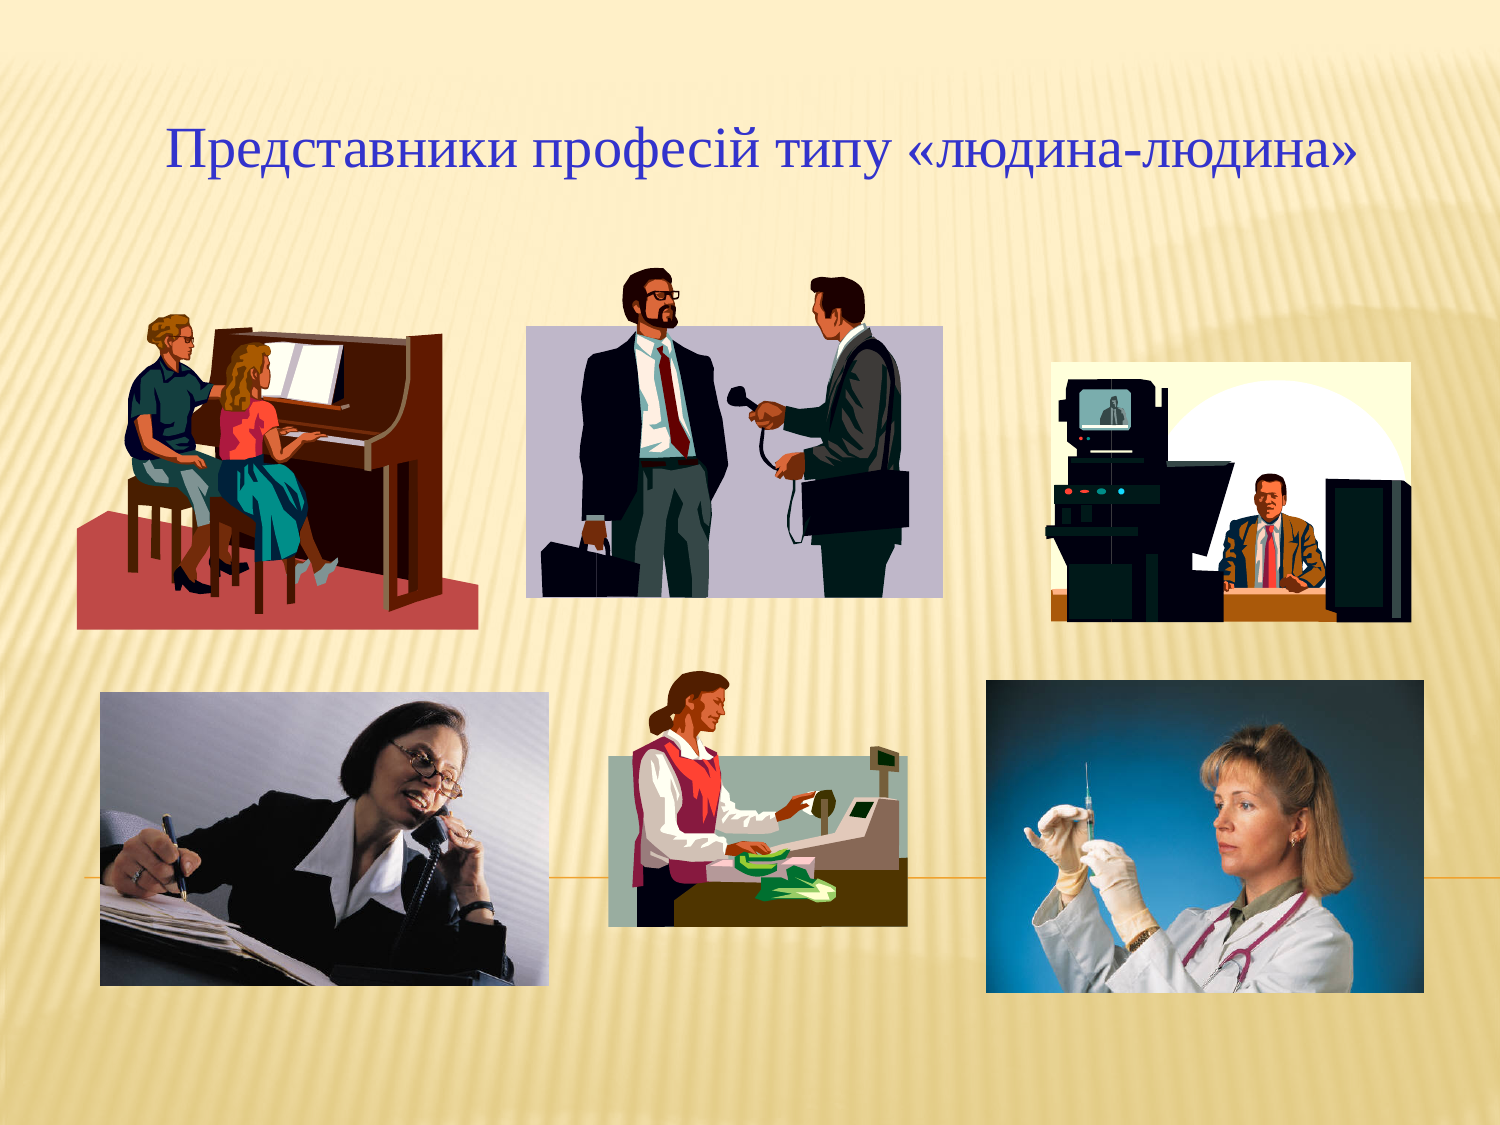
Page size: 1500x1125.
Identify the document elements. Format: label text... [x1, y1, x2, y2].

picture [76, 313, 479, 630]
picture [985, 680, 1424, 993]
picture [525, 266, 944, 598]
picture [1044, 361, 1412, 623]
picture [99, 692, 550, 986]
text_box Представники професій типу «людина-людина» [150, 101, 1388, 187]
picture [608, 668, 909, 928]
